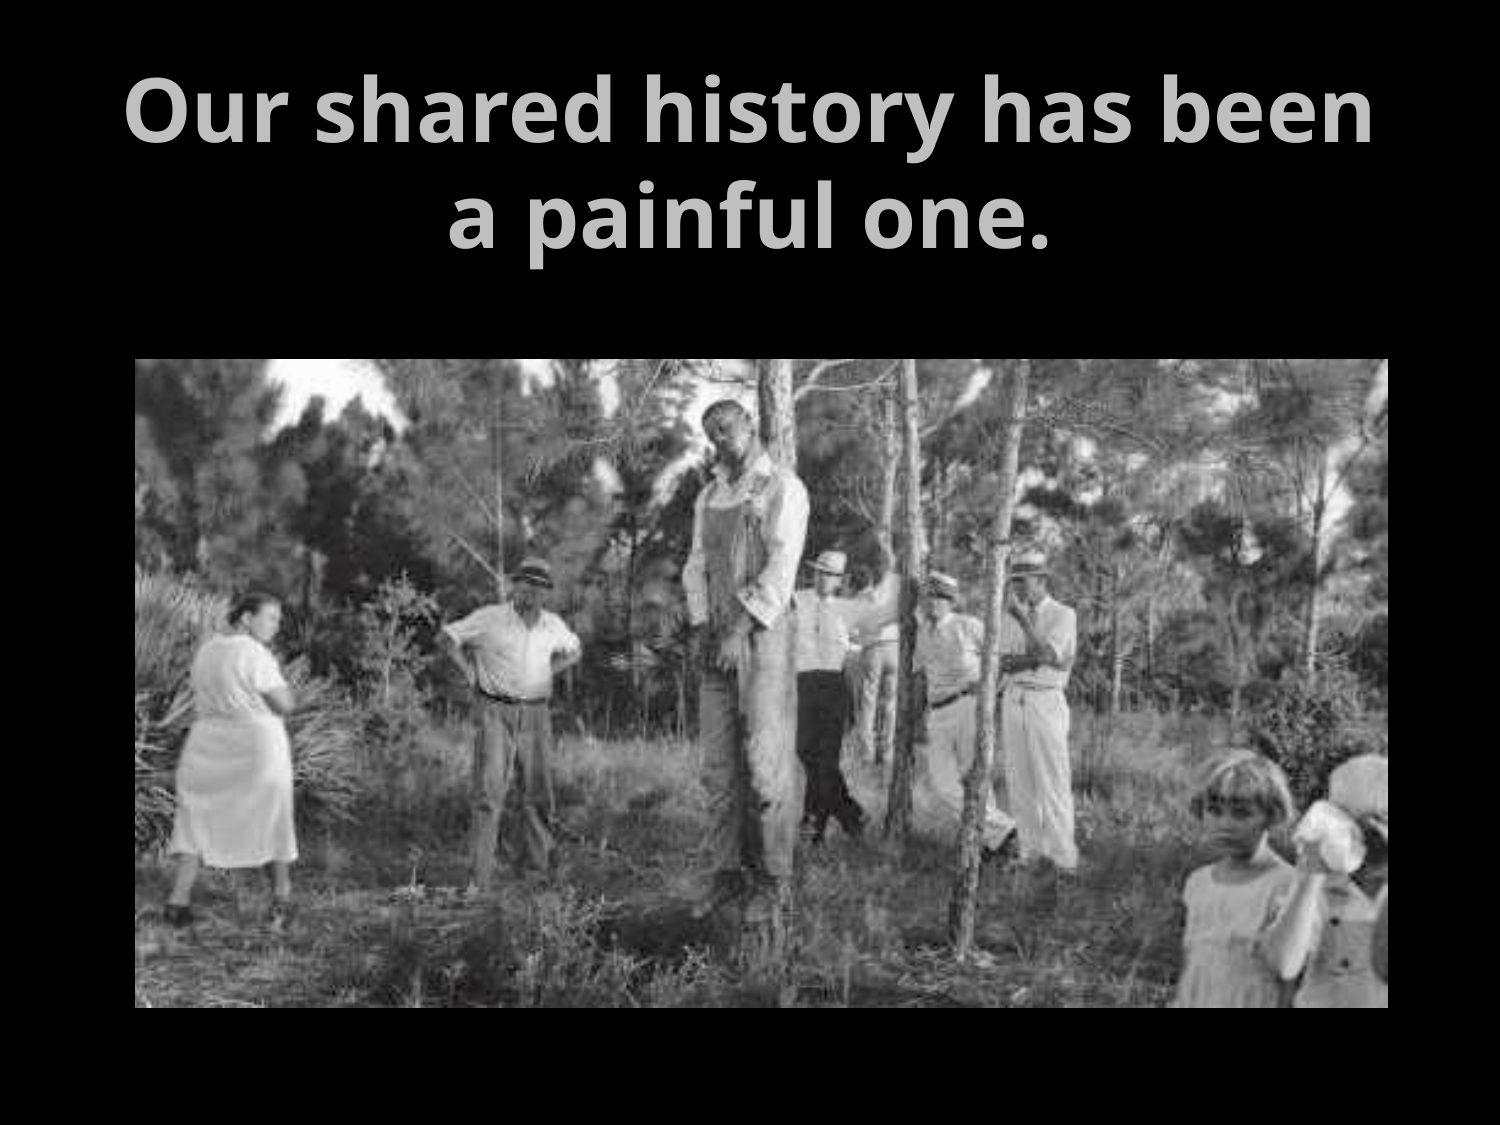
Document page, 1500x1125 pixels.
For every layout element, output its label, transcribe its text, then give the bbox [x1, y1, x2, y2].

title Our shared history has been a painful one. [75, 45, 1425, 275]
picture [135, 359, 1388, 1008]
